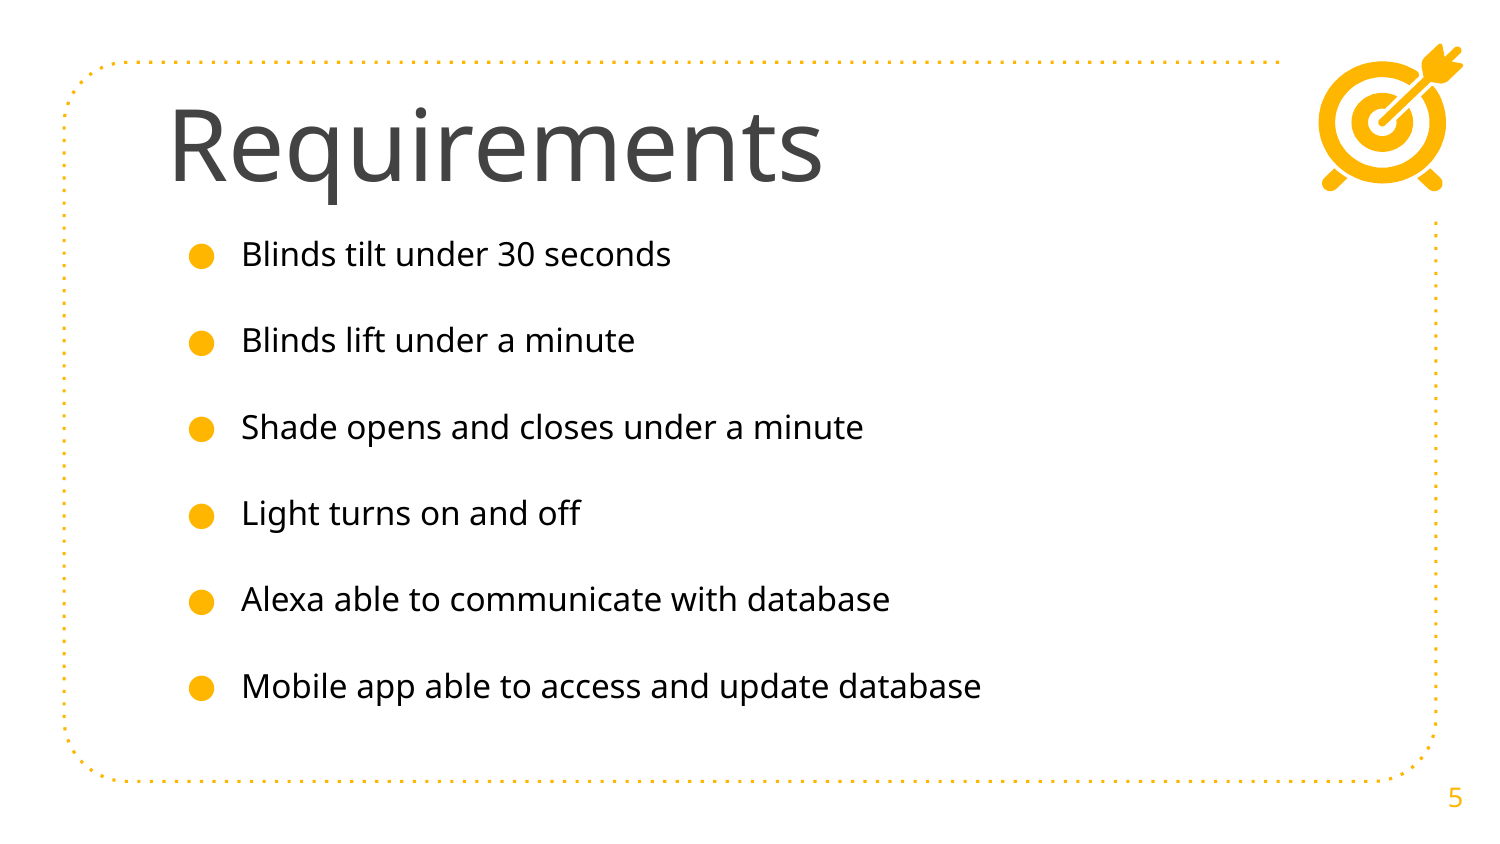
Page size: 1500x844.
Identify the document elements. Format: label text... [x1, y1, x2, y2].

list Blinds tilt under 30 seconds Blinds lift under a minute Shade opens and closes under a minute Light turns on and off Alexa able to communicate with database Mobile app able to access and update database [151, 218, 1319, 784]
title Requirements [151, 66, 1278, 207]
slide_number ‹#› [1411, 753, 1500, 844]
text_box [1318, 43, 1464, 192]
